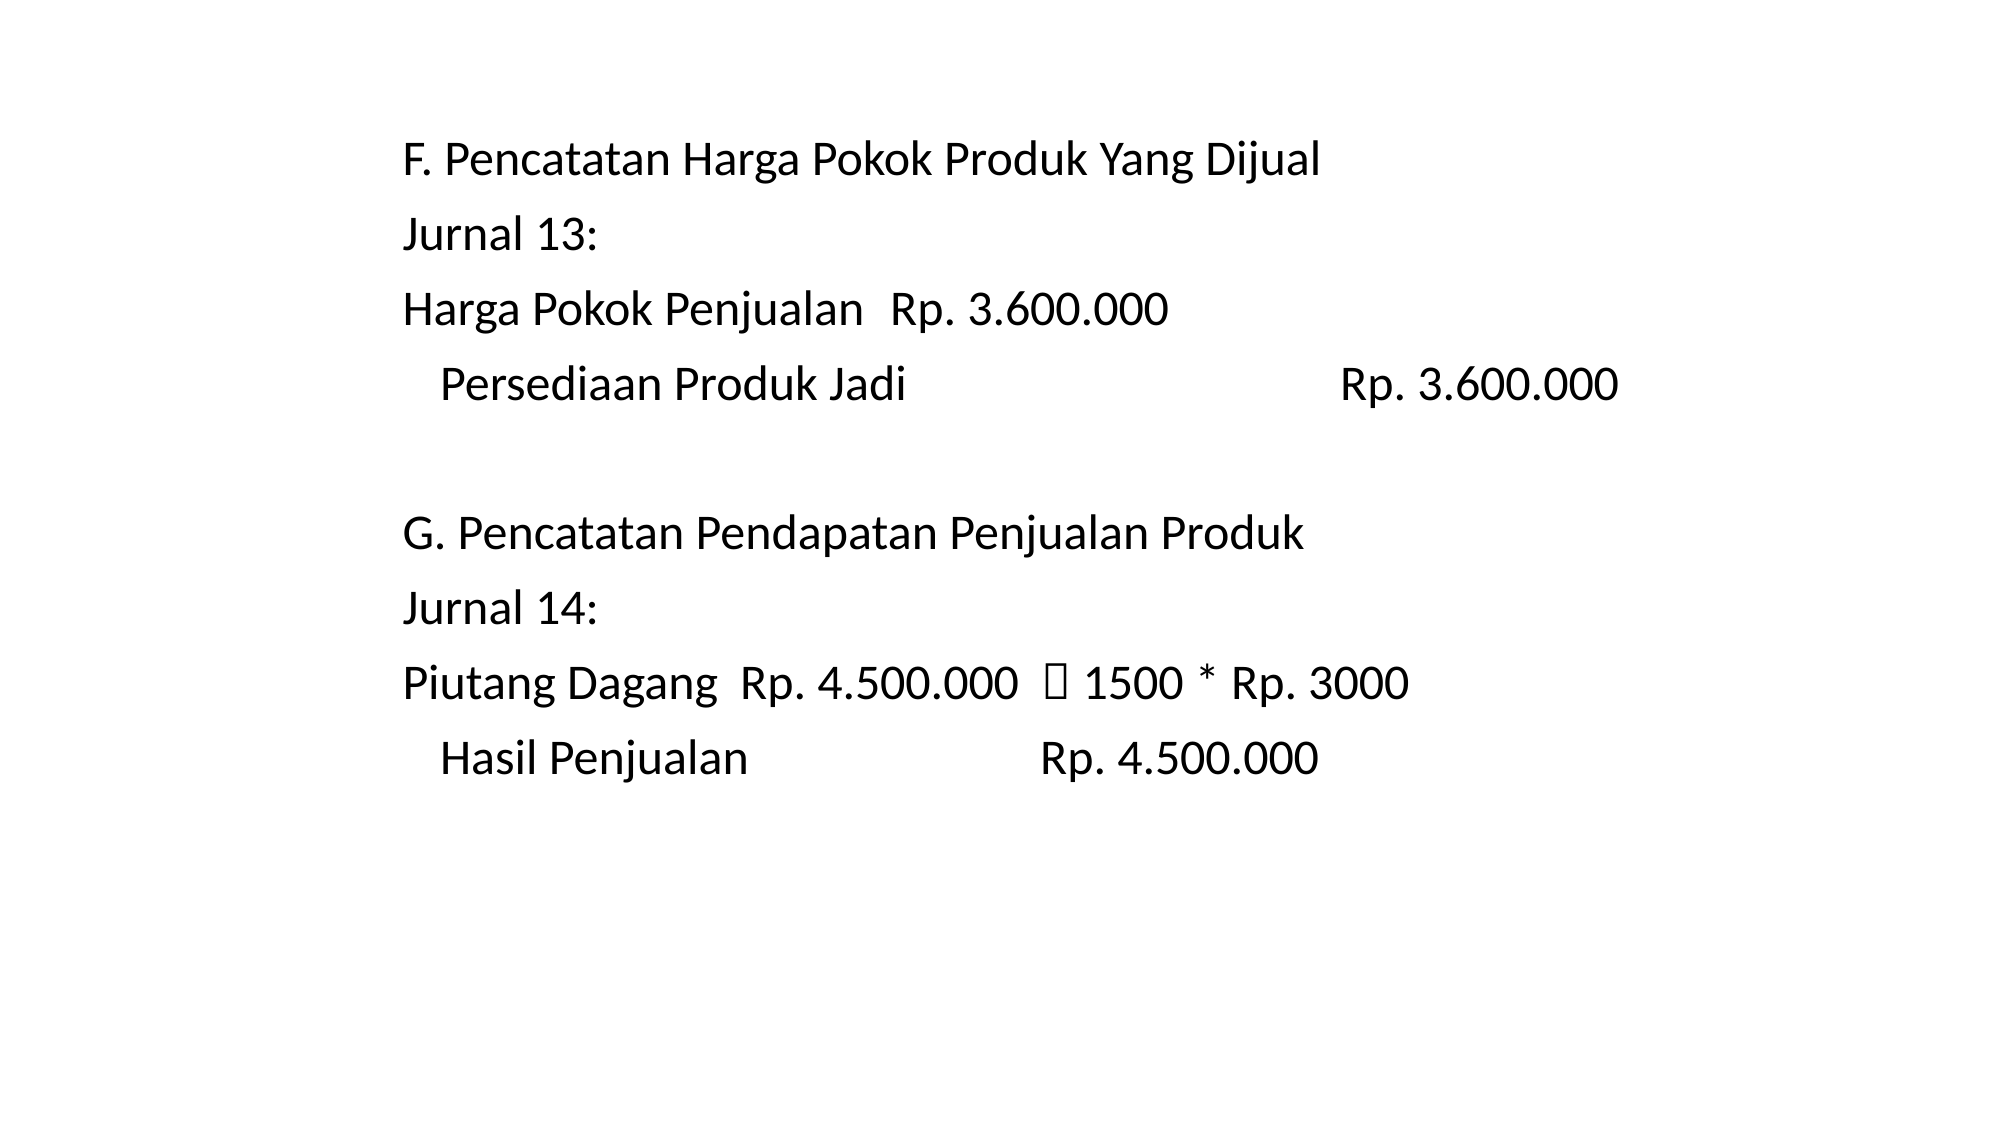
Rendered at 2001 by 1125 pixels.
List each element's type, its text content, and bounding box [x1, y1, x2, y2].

list F. Pencatatan Harga Pokok Produk Yang Dijual Jurnal 13: Harga Pokok Penjualan Rp. 3.600.000 Persediaan Produk Jadi Rp. 3.600.000 G. Pencatatan Pendapatan Penjualan Produk Jurnal 14: Piutang Dagang Rp. 4.500.000  1500 * Rp. 3000 Hasil Penjualan Rp. 4.500.000 [387, 125, 1688, 1050]
